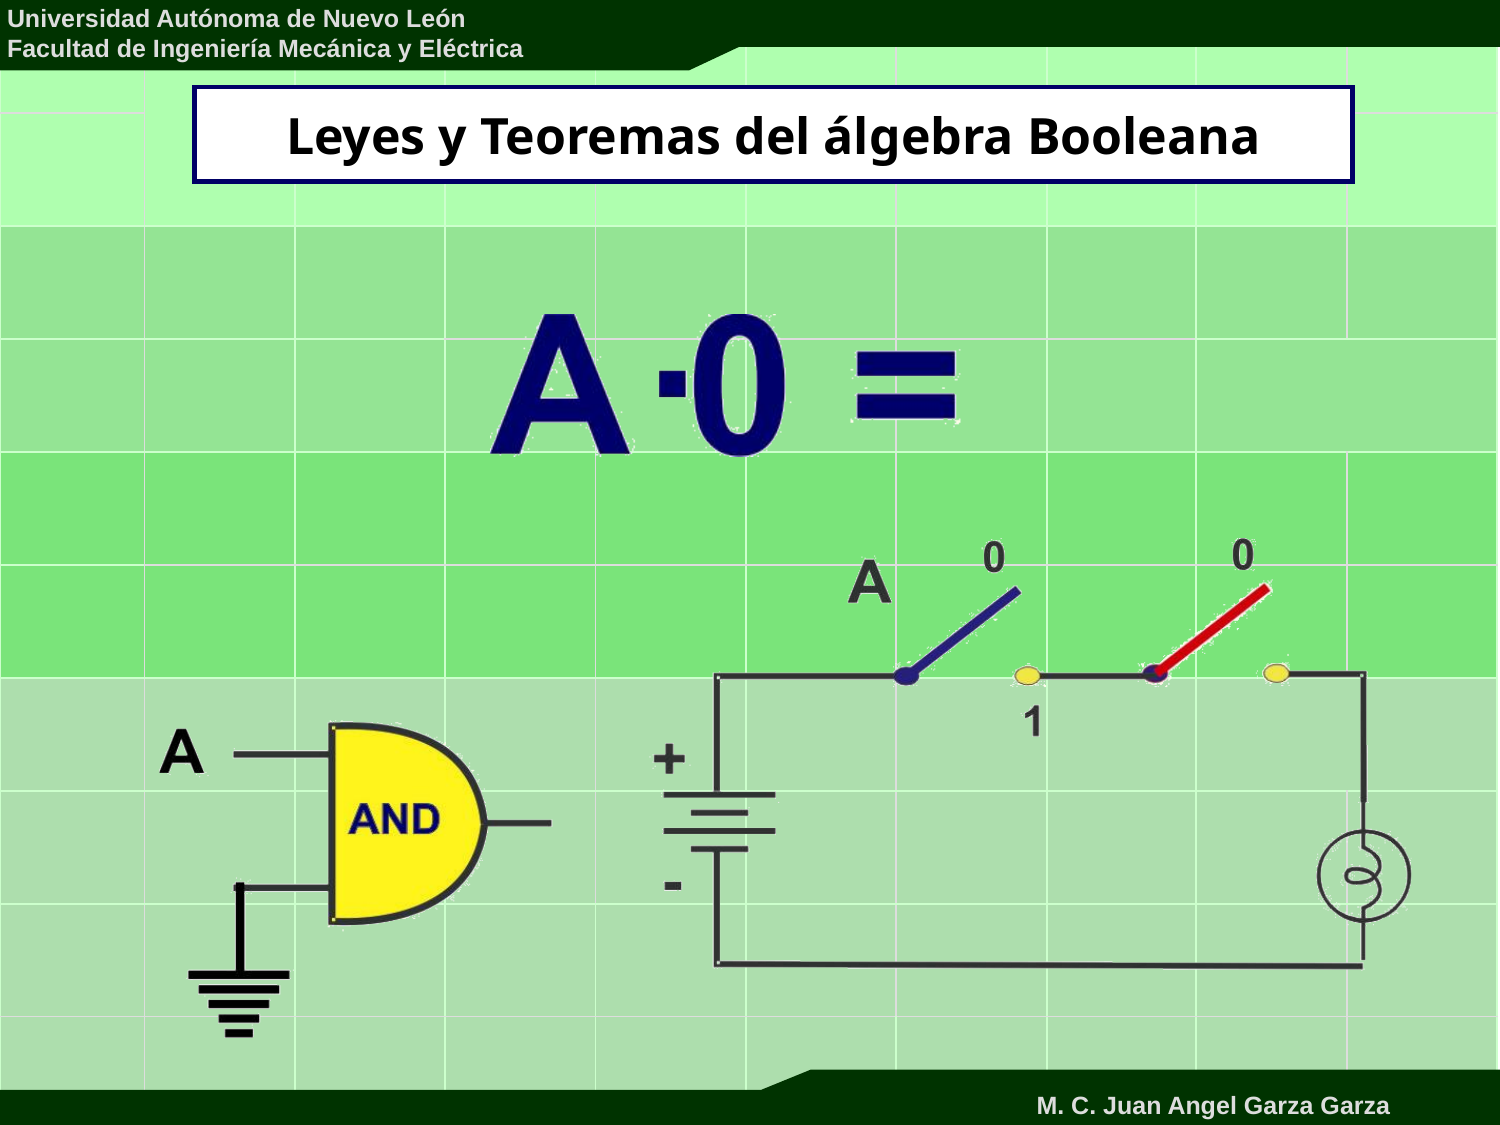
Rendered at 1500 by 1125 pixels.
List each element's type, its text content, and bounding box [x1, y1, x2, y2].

title Leyes y Teoremas del álgebra Booleana [194, 86, 1353, 182]
picture [490, 314, 975, 457]
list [159, 538, 1412, 1038]
